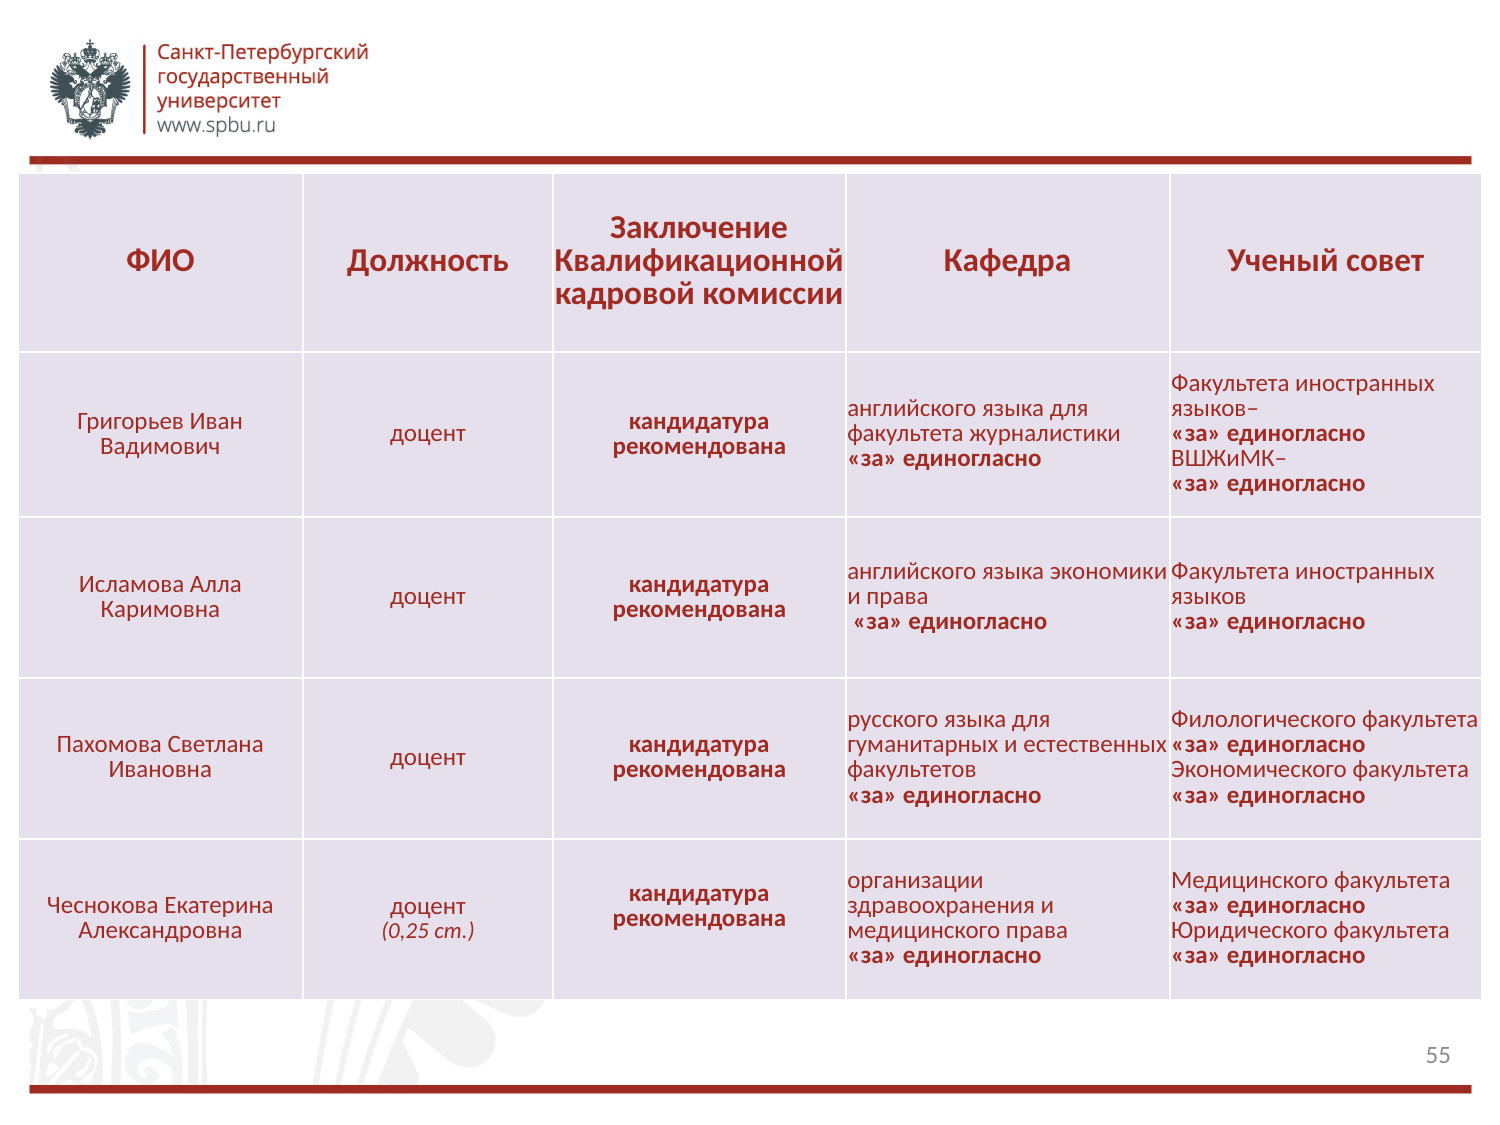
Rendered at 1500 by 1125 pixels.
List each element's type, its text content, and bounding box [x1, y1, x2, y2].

table_cell кандидатура рекомендована [554, 679, 845, 838]
table_cell Факультета иностранных языков «за» единогласно [1171, 518, 1481, 677]
table_header Кафедра [847, 174, 1169, 351]
table_header Заключение Квалификационнойкадровой комиссии [554, 174, 845, 351]
slide_number 55 [1116, 1023, 1467, 1084]
table_cell кандидатура рекомендована [554, 518, 845, 677]
table_cell кандидатура рекомендована [554, 840, 845, 999]
table_cell доцент [304, 518, 552, 677]
picture [0, 0, 1500, 1125]
table_cell доцент (0,25 ст.) [304, 840, 552, 999]
table_header ФИО [19, 174, 302, 351]
table_cell Исламова Алла Каримовна [19, 518, 302, 677]
table_cell Факультета иностранных языков– «за» единогласно ВШЖиМК– «за» единогласно [1171, 353, 1481, 516]
table_header Должность [304, 174, 552, 351]
table_cell кандидатура рекомендована [554, 353, 845, 516]
table_cell русского языка для гуманитарных и естественных факультетов «за» единогласно [847, 679, 1169, 838]
table_header Ученый совет [1171, 174, 1481, 351]
table_cell английского языка для факультета журналистики «за» единогласно [847, 353, 1169, 516]
table_cell доцент [304, 353, 552, 516]
table_cell организации здравоохранения и медицинского права «за» единогласно [847, 840, 1169, 999]
table_cell Пахомова Светлана Ивановна [19, 679, 302, 838]
table_cell Филологического факультета «за» единогласно Экономического факультета «за» единогласно [1171, 679, 1481, 838]
table_cell Чеснокова Екатерина Александровна [19, 840, 302, 999]
table_cell Медицинского факультета «за» единогласно Юридического факультета «за» единогласно [1171, 840, 1481, 999]
table_cell доцент [304, 679, 552, 838]
table_cell Григорьев Иван Вадимович [19, 353, 302, 516]
table_cell английского языка экономики и права «за» единогласно [847, 518, 1169, 677]
